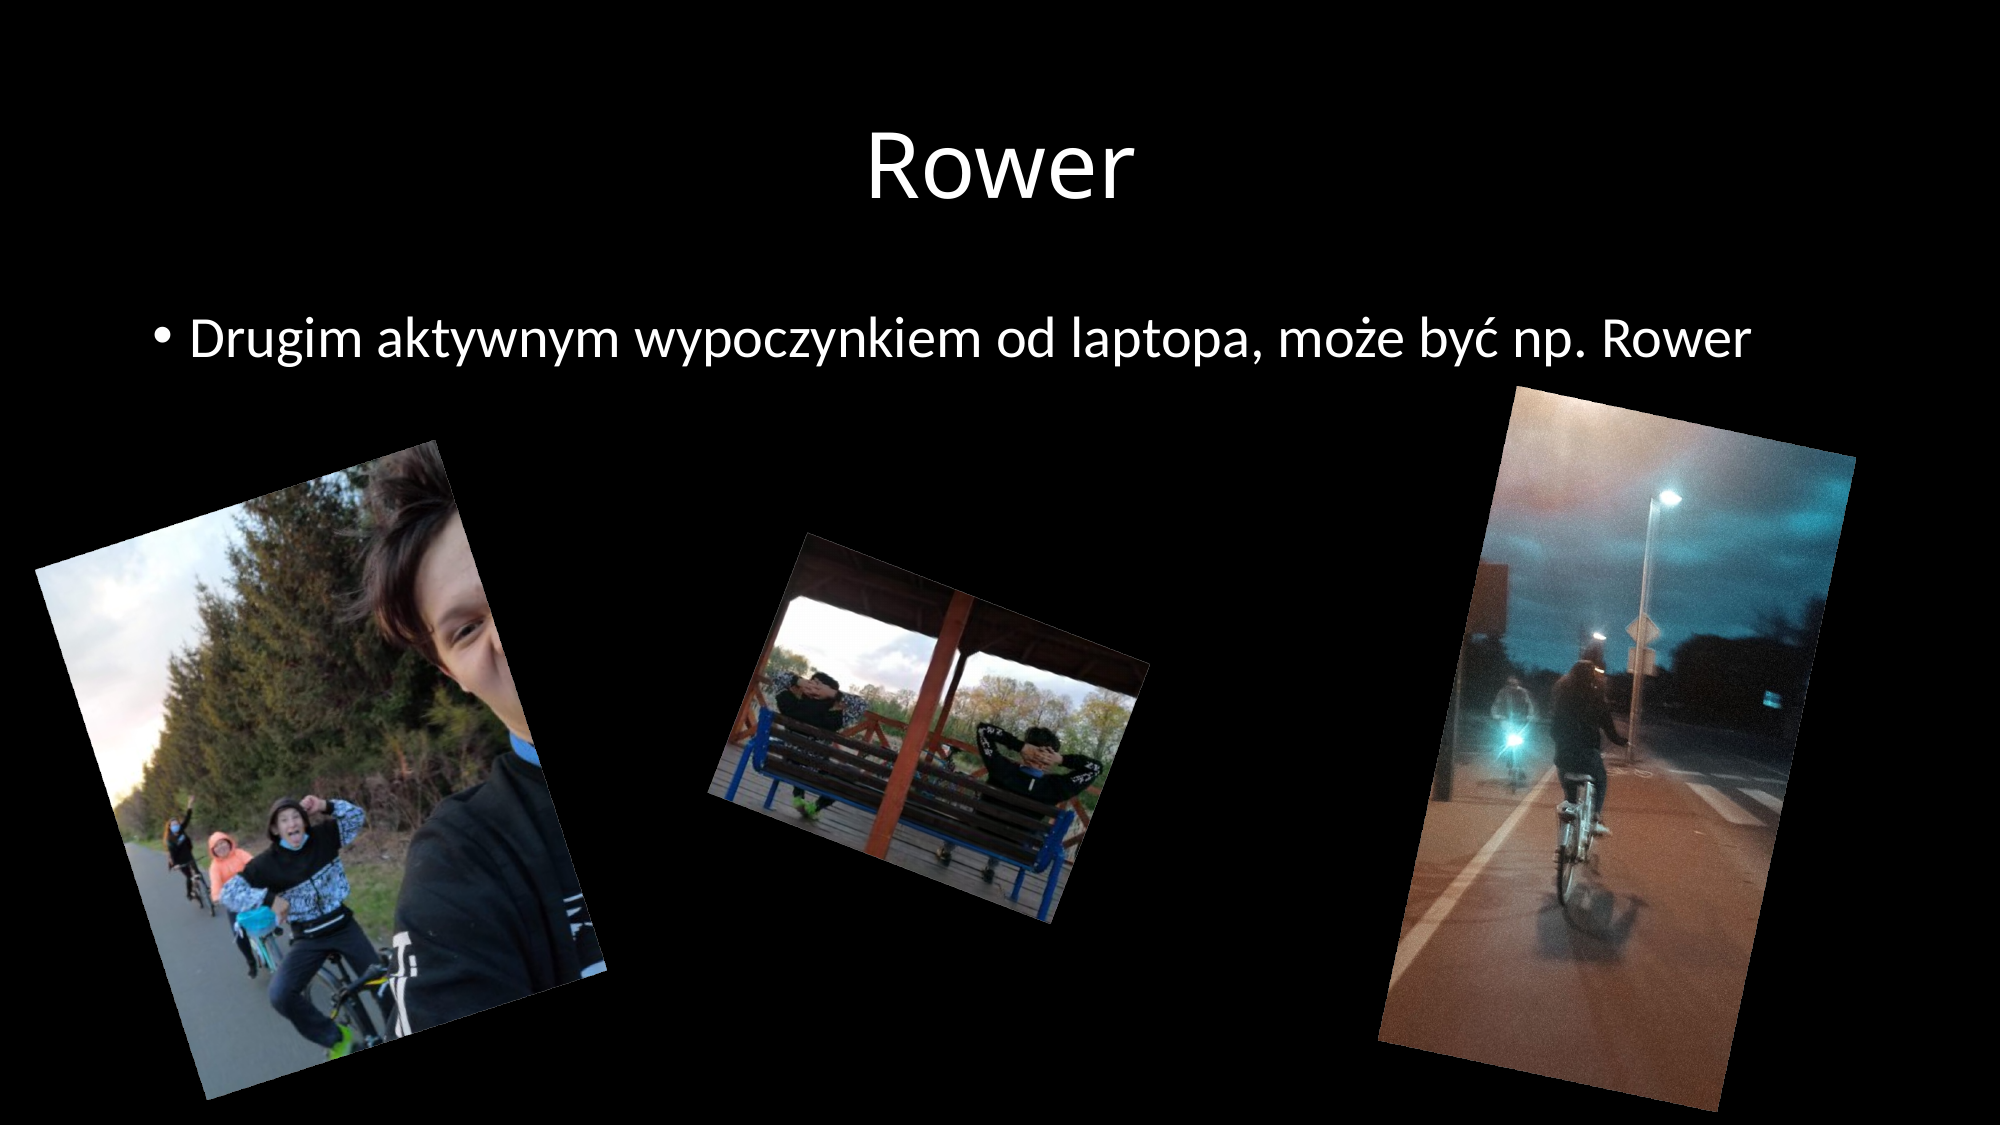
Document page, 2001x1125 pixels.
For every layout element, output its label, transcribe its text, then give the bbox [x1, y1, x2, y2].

picture [36, 441, 606, 1100]
picture [709, 534, 1149, 923]
title Rower [137, 59, 1863, 278]
picture [1378, 386, 1856, 1111]
list Drugim aktywnym wypoczynkiem od laptopa, może być np. Rower [137, 299, 1863, 385]
